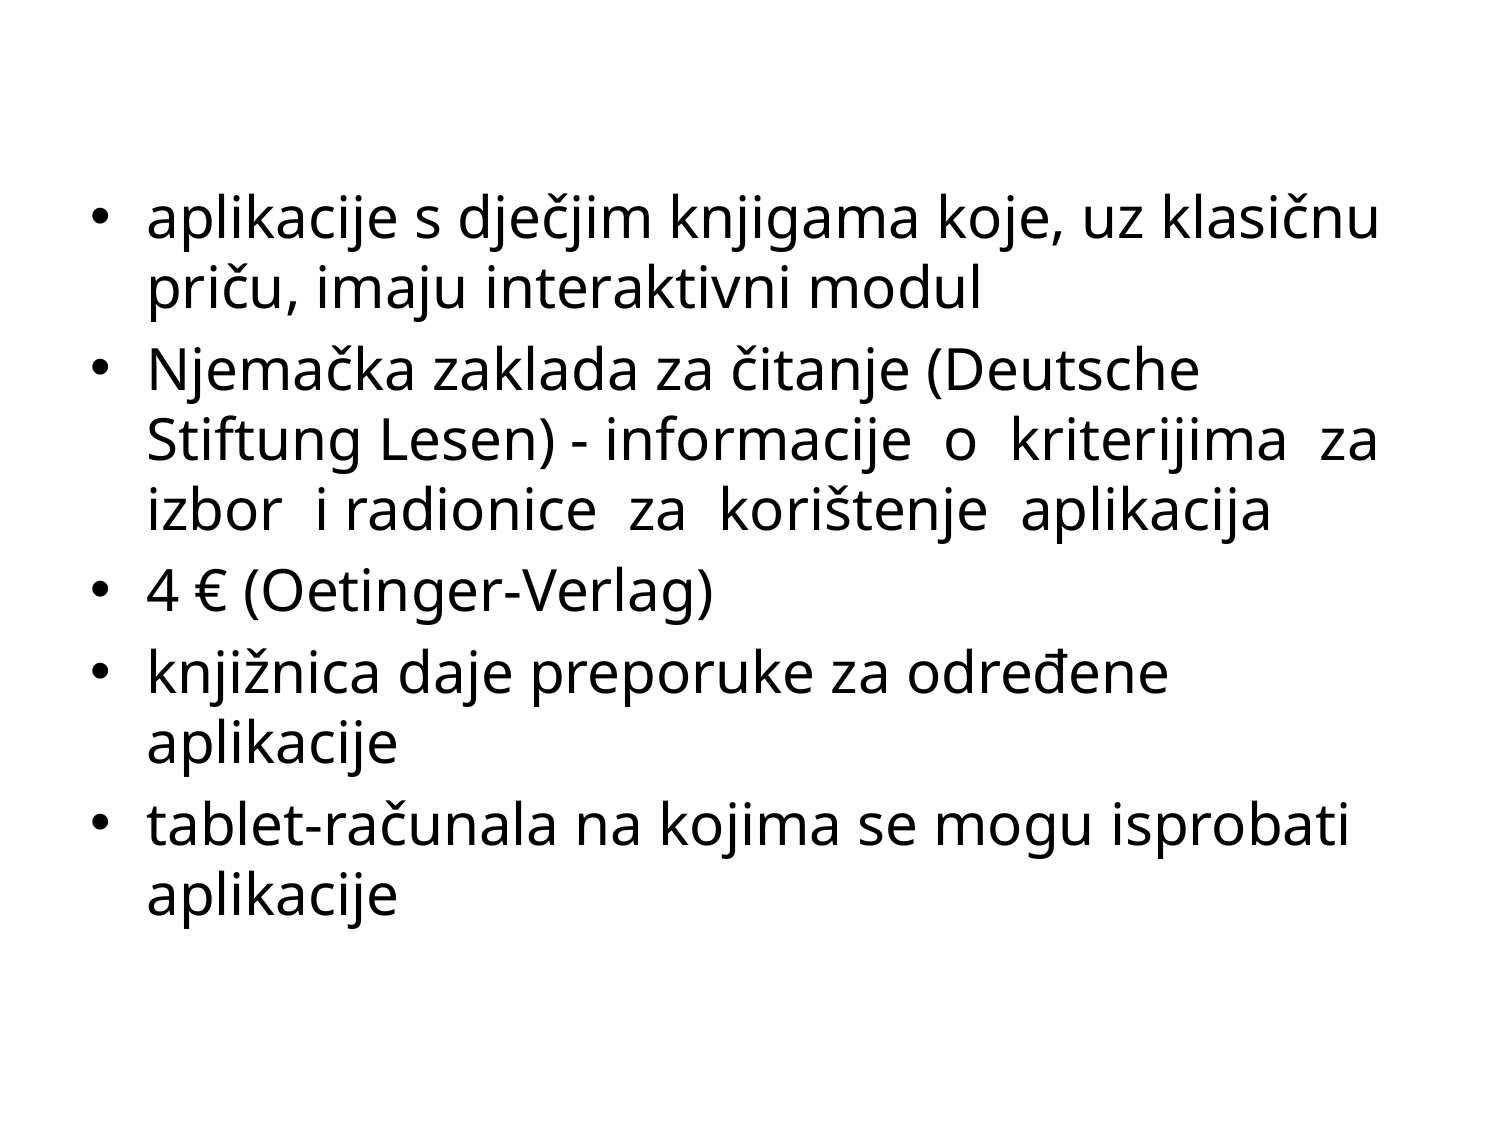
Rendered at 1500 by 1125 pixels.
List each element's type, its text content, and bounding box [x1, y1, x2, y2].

list aplikacije s dječjim knjigama koje, uz klasičnu priču, imaju interaktivni modul Njemačka zaklada za čitanje (Deutsche Stiftung Lesen) - informacije o kriterijima za izbor i radionice za korištenje aplikacija 4 € (Oetinger‐Verlag) knjižnica daje preporuke za određene aplikacije tablet‐računala na kojima se mogu isprobati aplikacije [75, 172, 1425, 1005]
